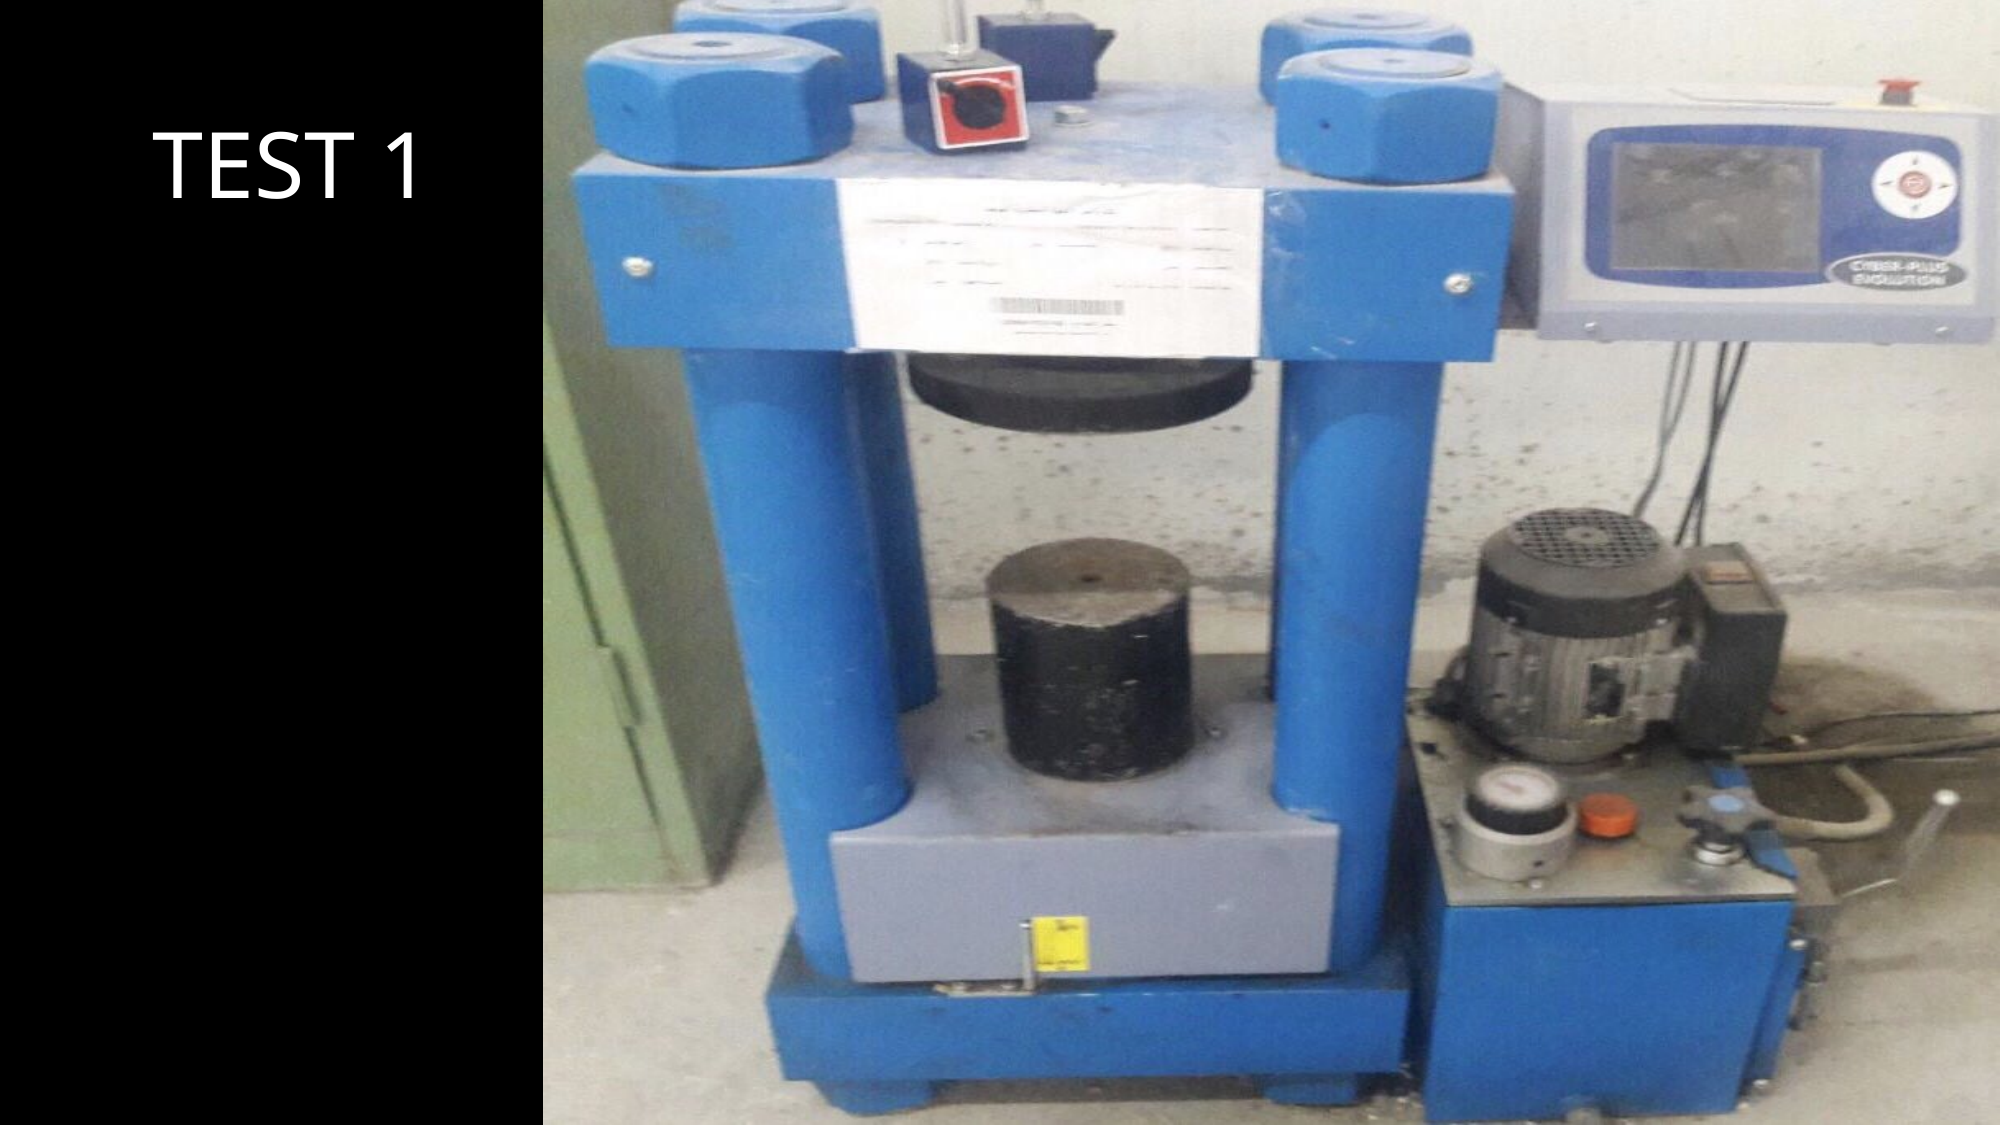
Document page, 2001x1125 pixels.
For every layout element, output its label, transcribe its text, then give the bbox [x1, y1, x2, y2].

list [543, 0, 2000, 1125]
title TEST 1 [137, 59, 543, 278]
